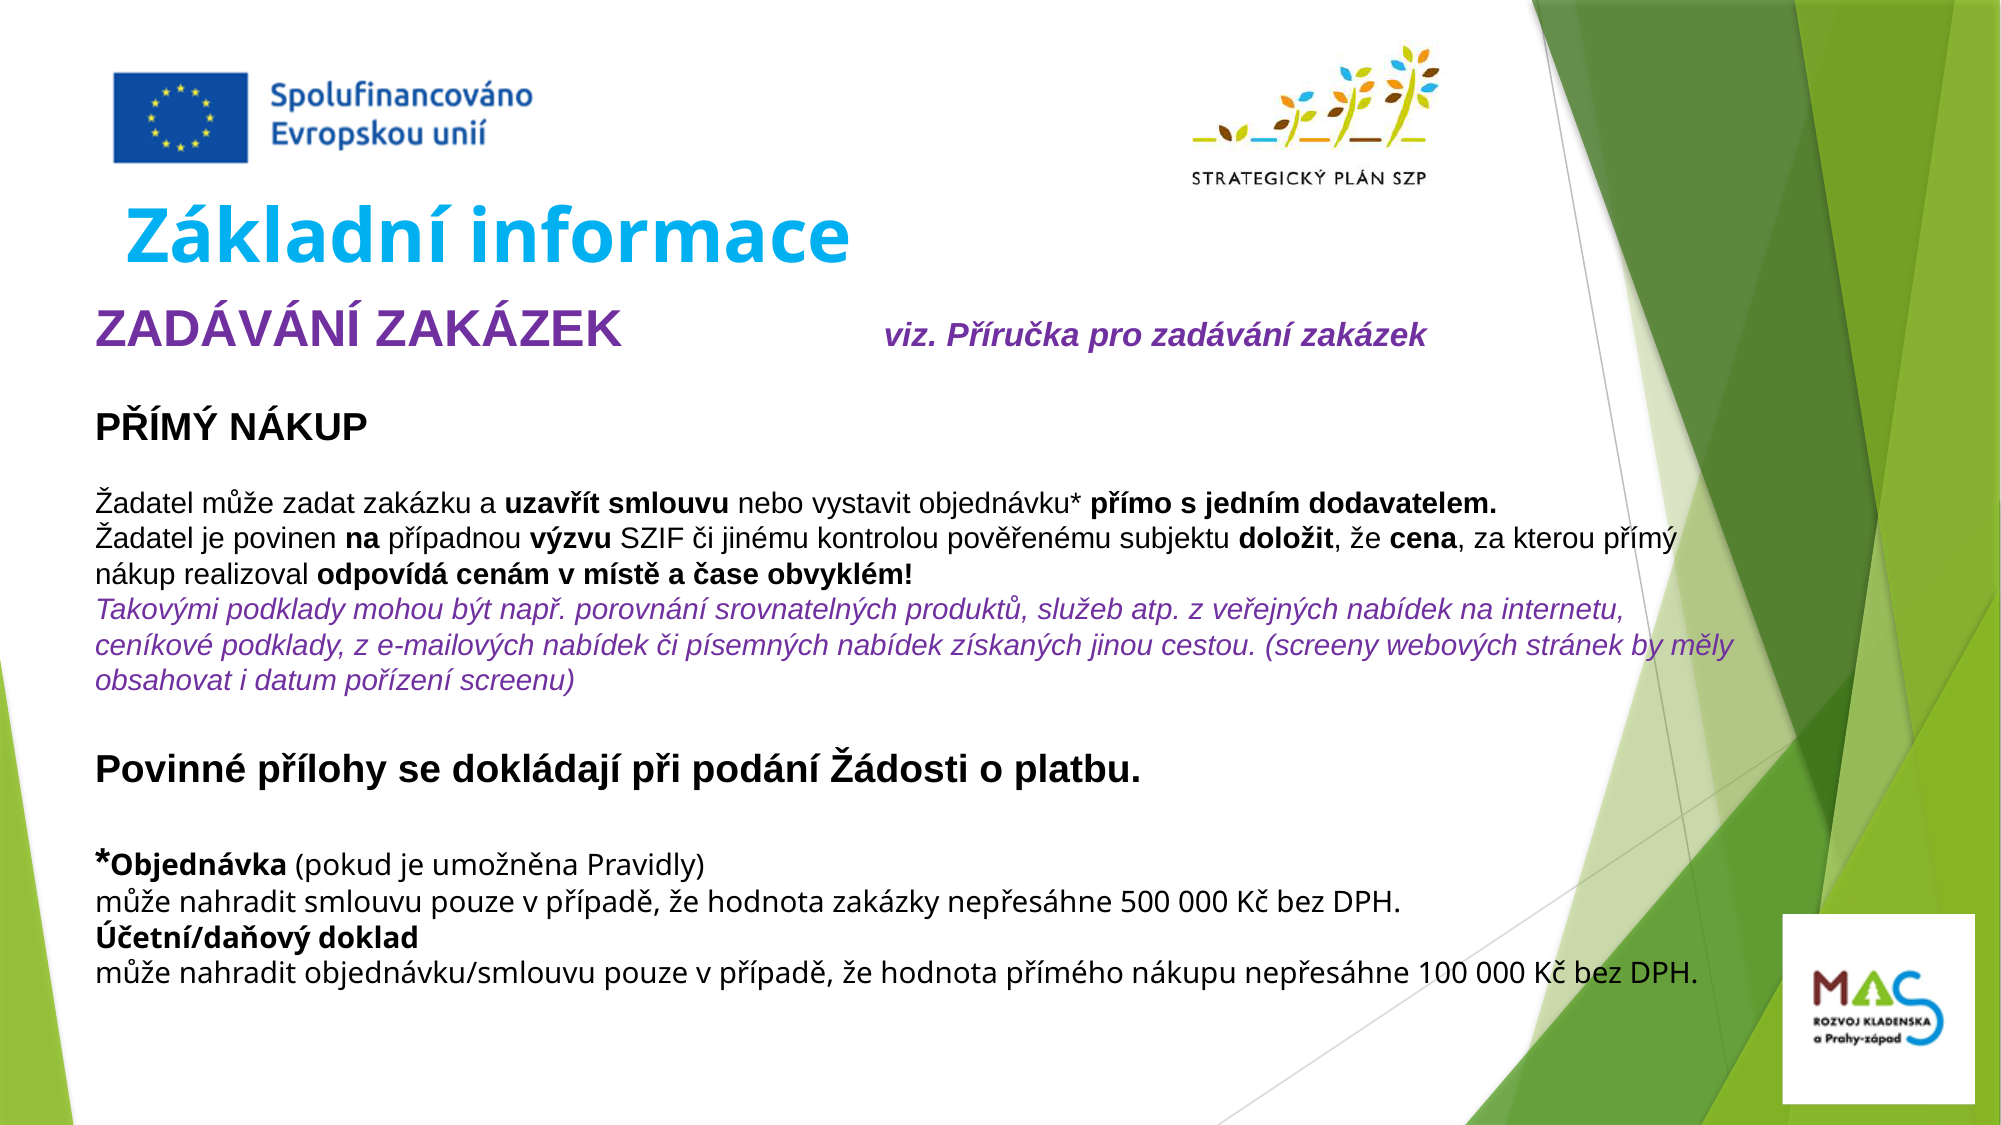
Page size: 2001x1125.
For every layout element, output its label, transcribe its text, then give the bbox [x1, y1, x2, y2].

picture [110, 58, 572, 166]
title Základní informace [111, 179, 1522, 287]
picture [1149, 25, 1481, 220]
list ZADÁVÁNÍ ZAKÁZEK viz. Příručka pro zadávání zakázek PŘÍMÝ NÁKUP Žadatel může zadat zakázku a uzavřít smlouvu nebo vystavit objednávku* přímo s jedním dodavatelem. Žadatel je povinen na případnou výzvu SZIF či jinému kontrolou pověřenému subjektu doložit, že cena, za kterou přímý nákup realizoval odpovídá cenám v místě a čase obvyklém! Takovými podklady mohou být např. porovnání srovnatelných produktů, služeb atp. z veřejných nabídek na internetu, ceníkové podklady, z e-mailových nabídek či písemných nabídek získaných jinou cestou. (screeny webových stránek by měly obsahovat i datum pořízení screenu) Povinné přílohy se dokládají při podání Žádosti o platbu. *Objednávka (pokud je umožněna Pravidly) může nahradit smlouvu pouze v případě, že hodnota zakázky nepřesáhne 500 000 Kč bez DPH. Účetní/daňový doklad může nahradit objednávku/smlouvu pouze v případě, že hodnota přímého nákupu nepřesáhne 100 000 Kč bez DPH. [79, 287, 1768, 998]
picture [1780, 913, 1976, 1109]
text_box [355, 925, 1677, 1024]
